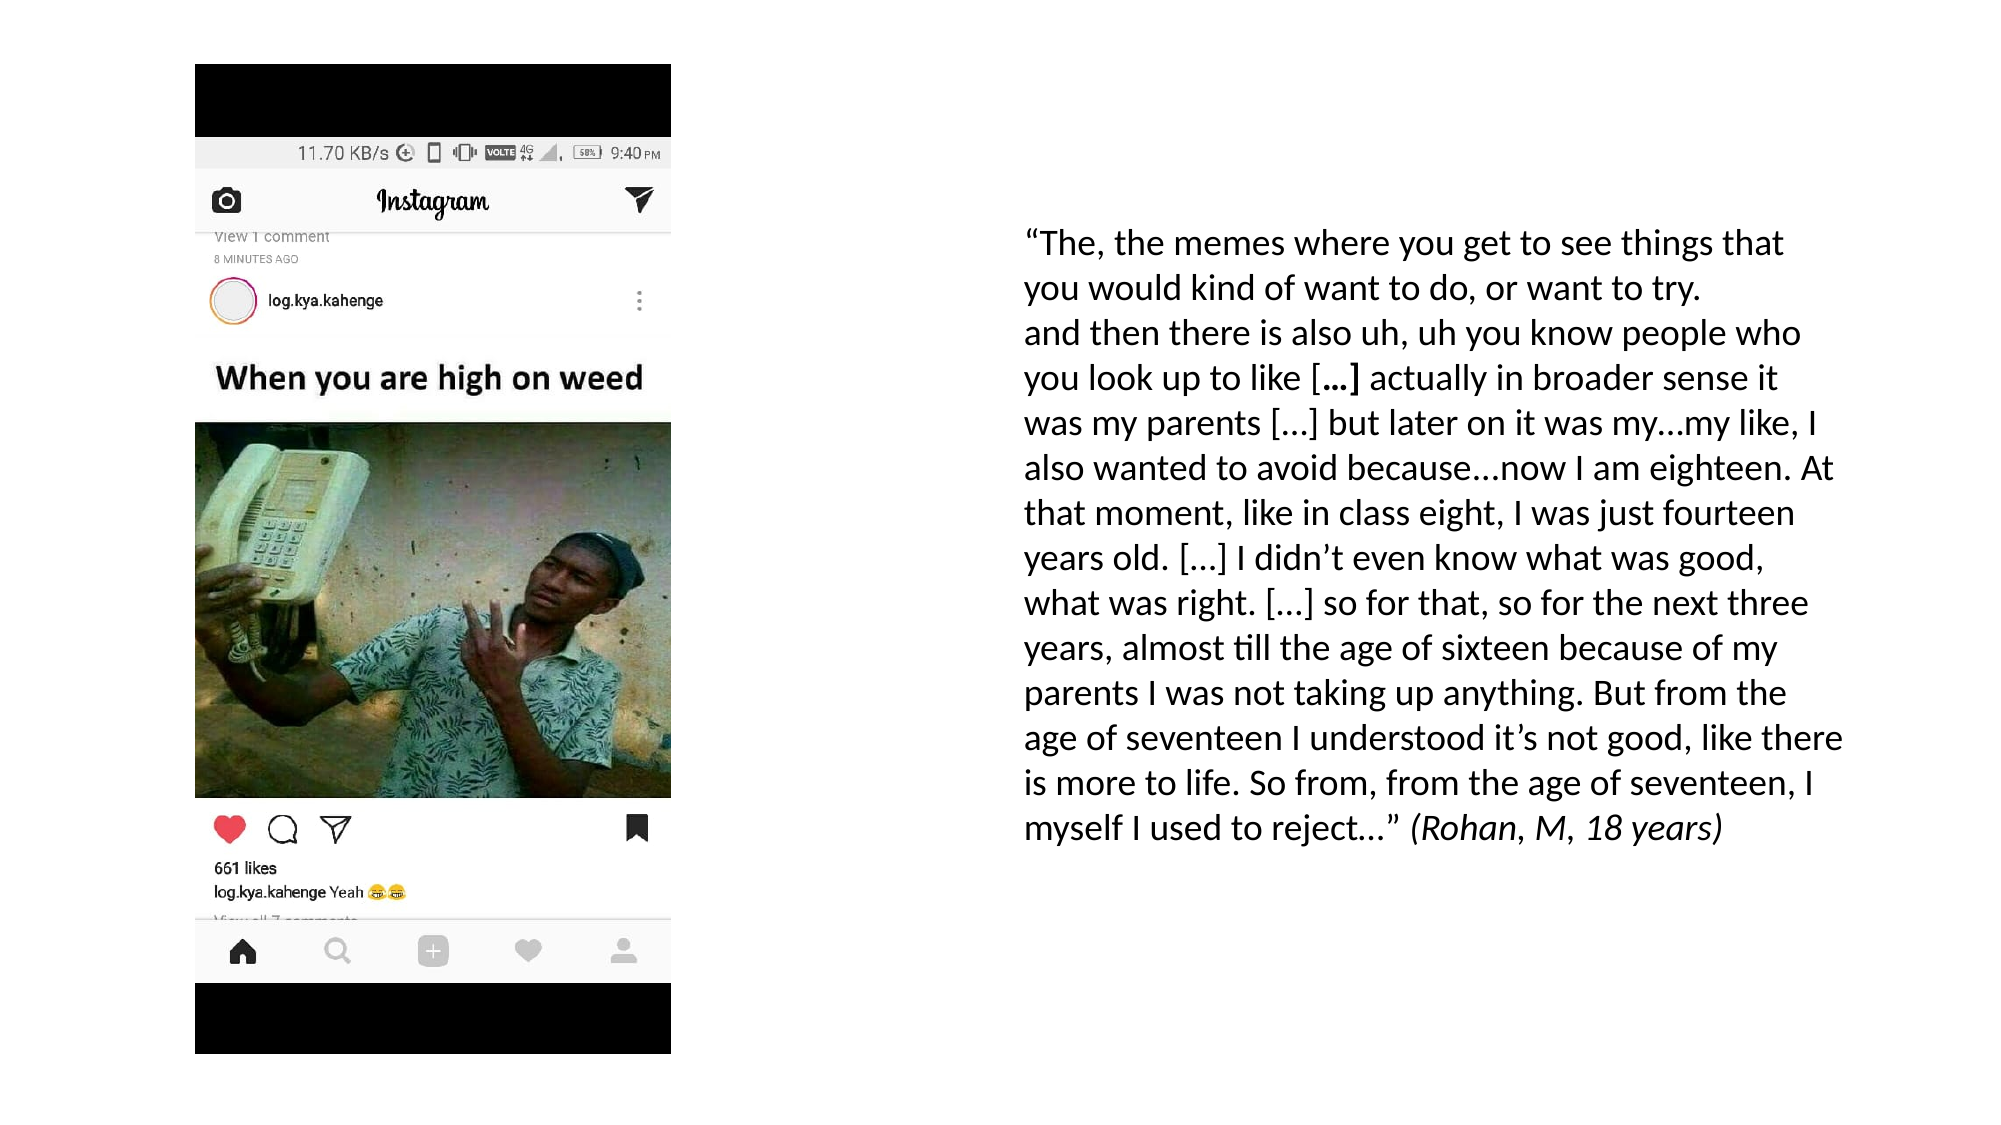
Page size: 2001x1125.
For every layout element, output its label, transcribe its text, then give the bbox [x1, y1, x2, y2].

picture [195, 64, 671, 1054]
text_box “The, the memes where you get to see things that you would kind of want to do, or want to try. and then there is also uh, uh you know people who you look up to like […] actually in broader sense it was my parents […] but later on it was my…my like, I also wanted to avoid because...now I am eighteen. At that moment, like in class eight, I was just fourteen years old. […] I didn’t even know what was good, what was right. […] so for that, so for the next three years, almost till the age of sixteen because of my parents I was not taking up anything. But from the age of seventeen I understood it’s not good, like there is more to life. So from, from the age of seventeen, I myself I used to reject…” (Rohan, M, 18 years) [1009, 210, 1860, 856]
